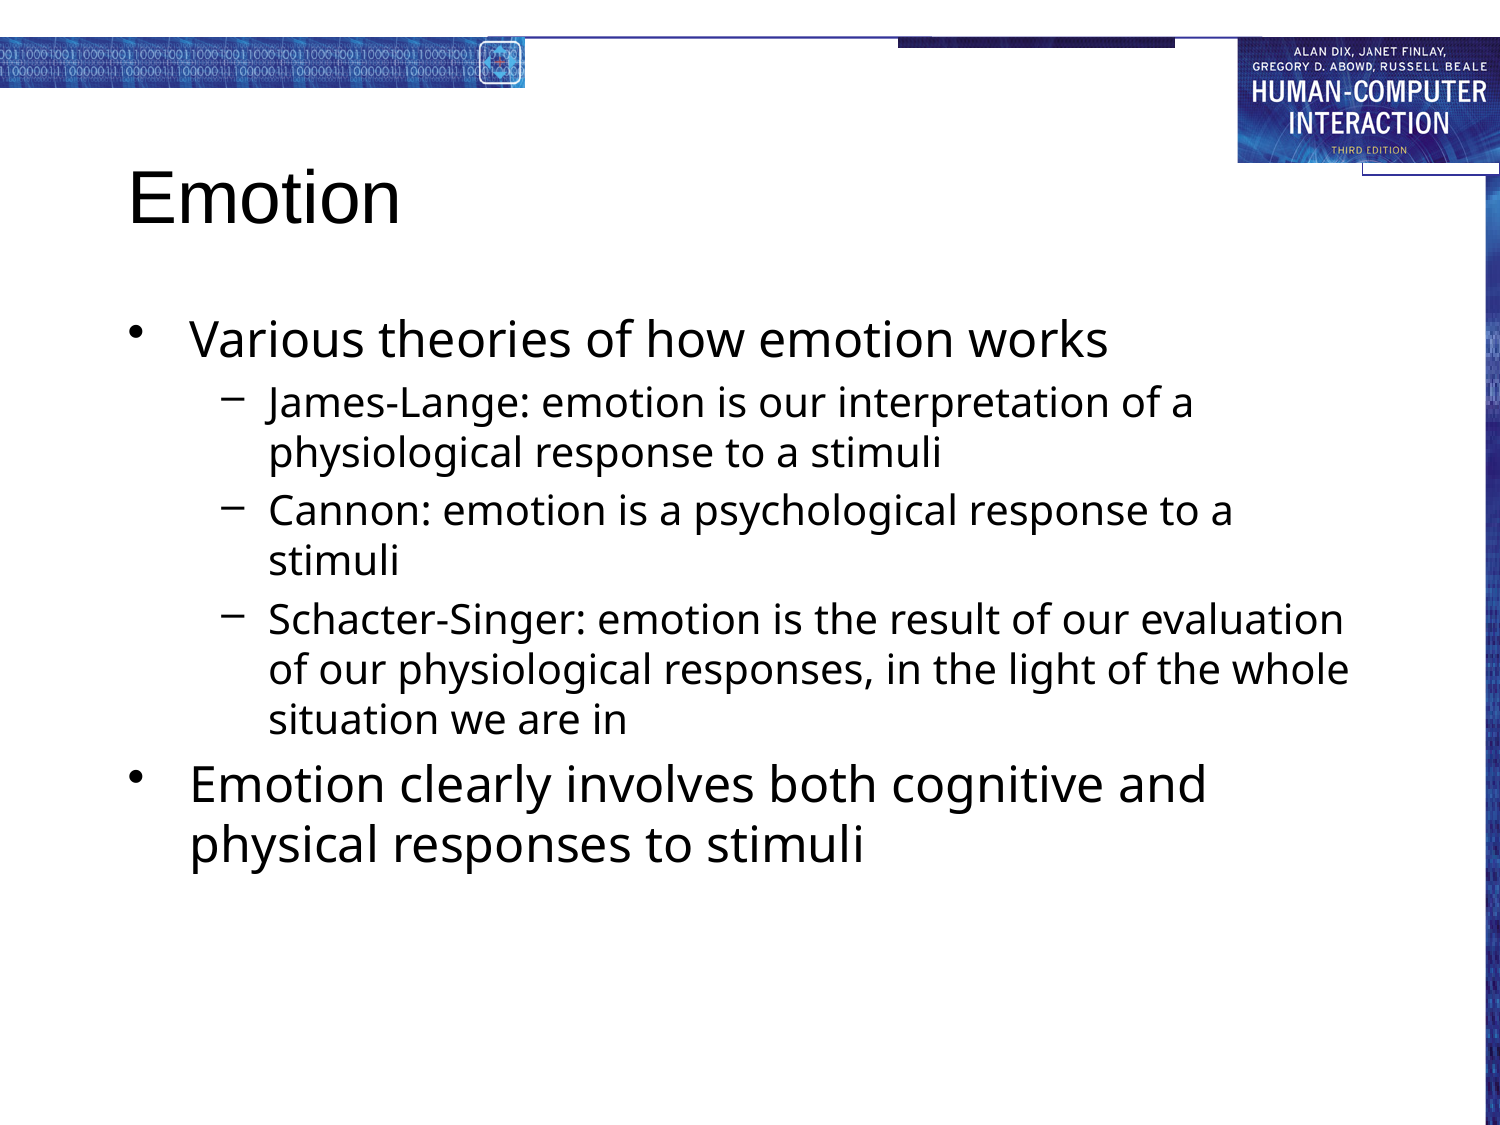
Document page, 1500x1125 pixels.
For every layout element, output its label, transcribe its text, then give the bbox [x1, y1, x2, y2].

title Emotion [112, 99, 1238, 288]
list Various theories of how emotion works James-Lange: emotion is our interpretation of a physiological response to a stimuli Cannon: emotion is a psychological response to a stimuli Schacter-Singer: emotion is the result of our evaluation of our physiological responses, in the light of the whole situation we are in Emotion clearly involves both cognitive and physical responses to stimuli [112, 299, 1388, 975]
